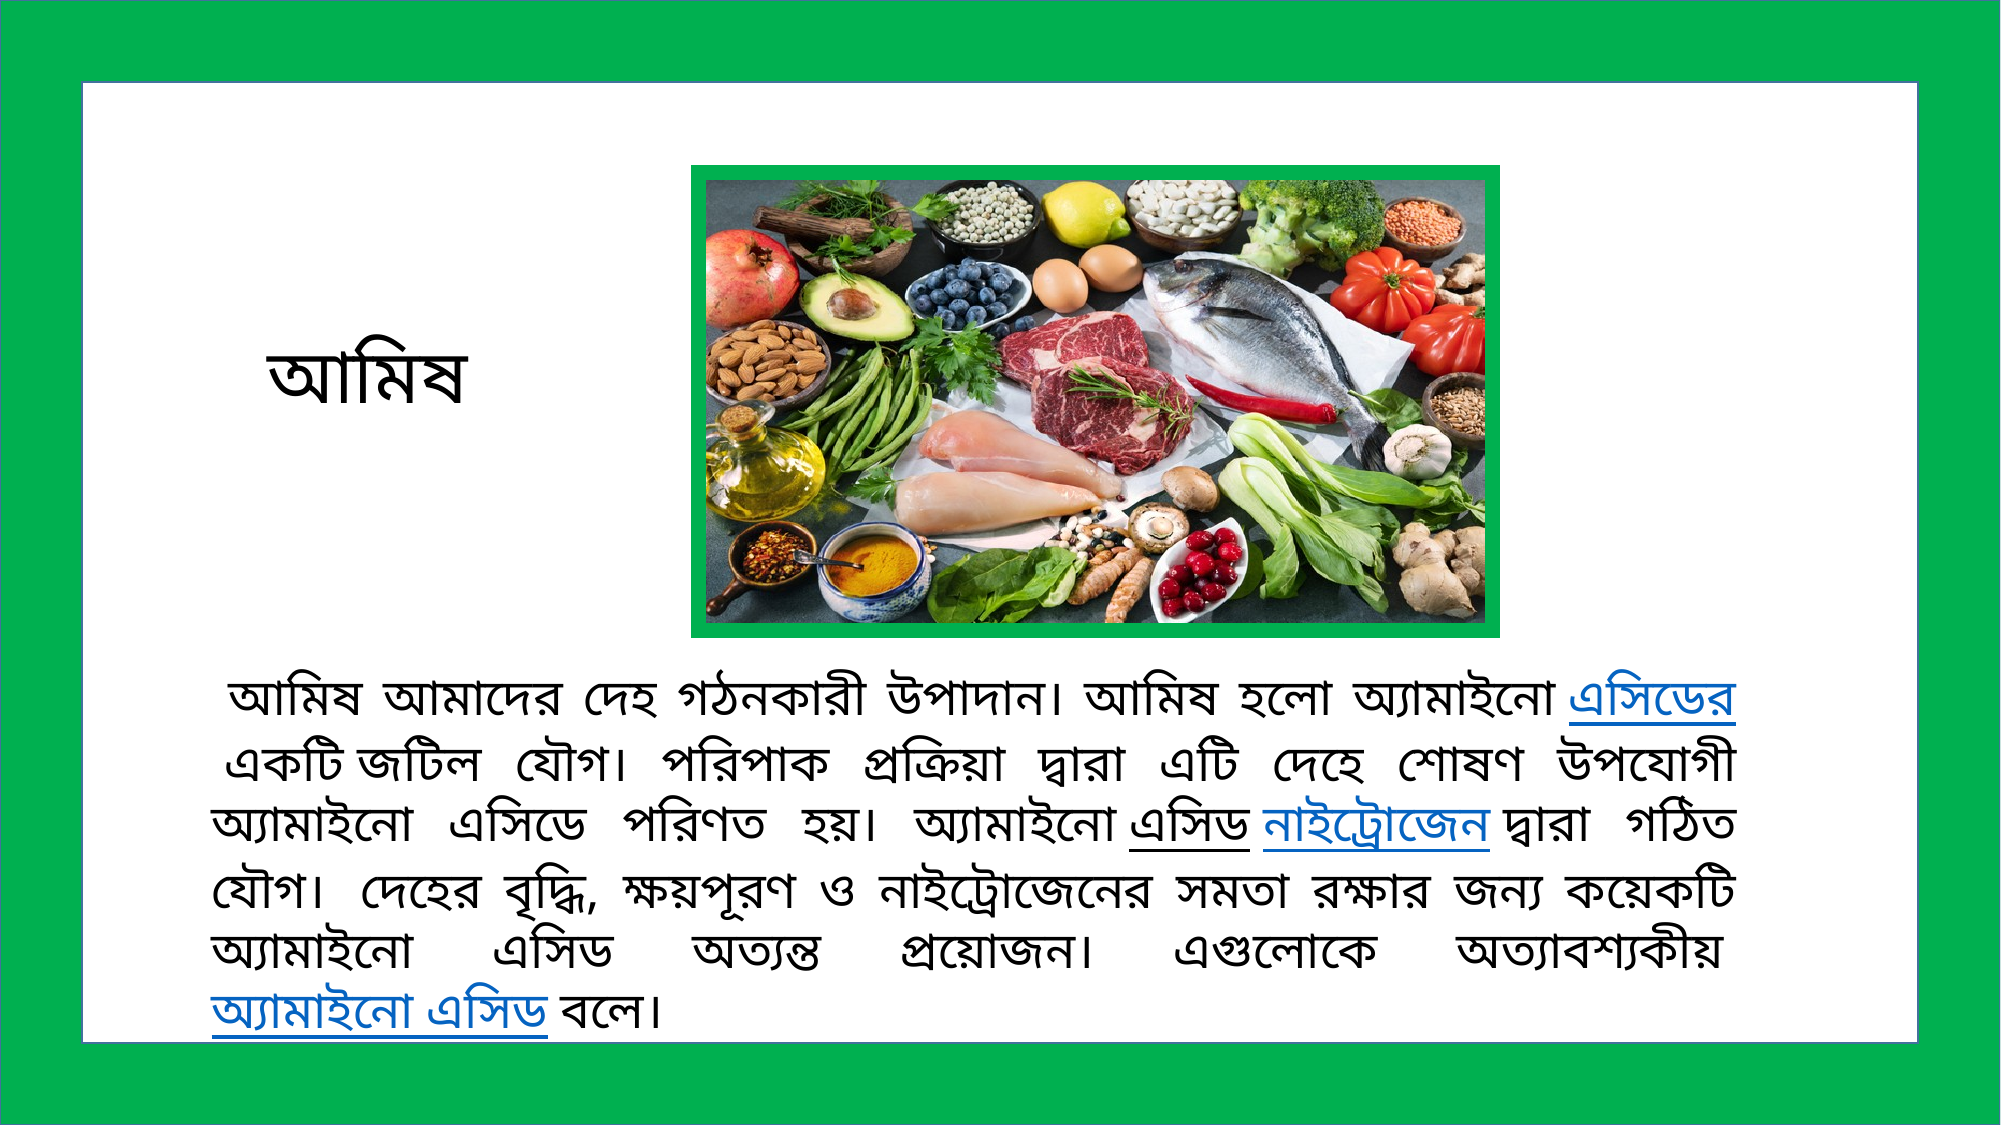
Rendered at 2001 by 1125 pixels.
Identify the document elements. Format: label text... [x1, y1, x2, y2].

picture [705, 179, 1485, 624]
text_box আমিষ [252, 321, 503, 427]
text_box আমিষ আমাদের দেহ গঠনকারী উপাদান। আমিষ হলো অ্যামাইনো এসিডের একটি জটিল যৌগ। পরিপাক প্রক্রিয়া দ্বারা এটি দেহে শোষণ উপযোগী অ্যামাইনো এসিডে পরিণত হয়। অ্যামাইনো এসিড নাইট্রোজেন দ্বারা গঠিত যৌগ। দেহের বৃদ্ধি, ক্ষয়পূরণ ও নাইট্রোজেনের সমতা রক্ষার জন্য কয়েকটি অ্যামাইনো এসিড অত্যন্ত প্রয়োজন। এগুলোকে অত্যাবশ্যকীয় অ্যামাইনো এসিড বলে। [196, 658, 1752, 1052]
